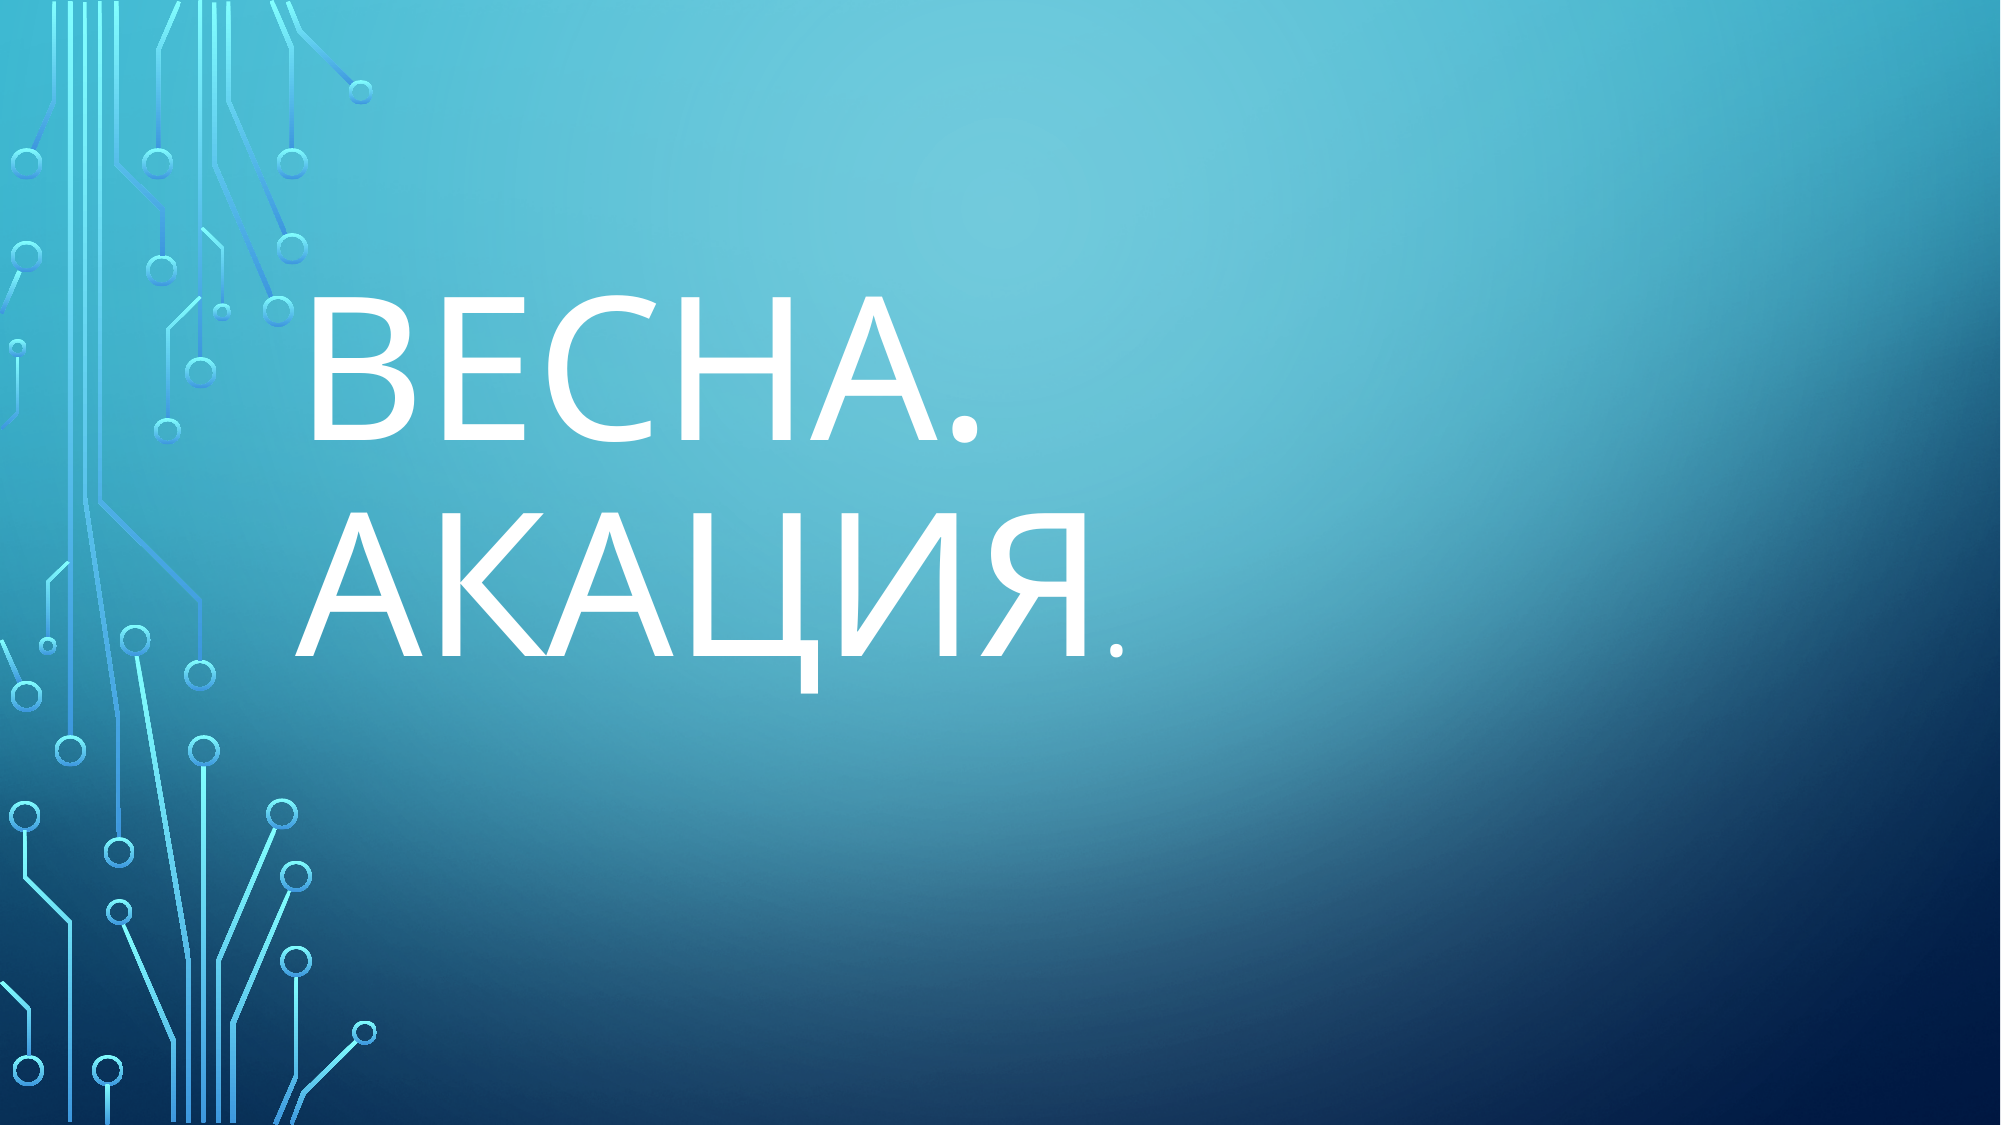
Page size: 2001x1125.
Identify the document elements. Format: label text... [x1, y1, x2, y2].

title Весна. Акация. [280, 219, 1803, 708]
